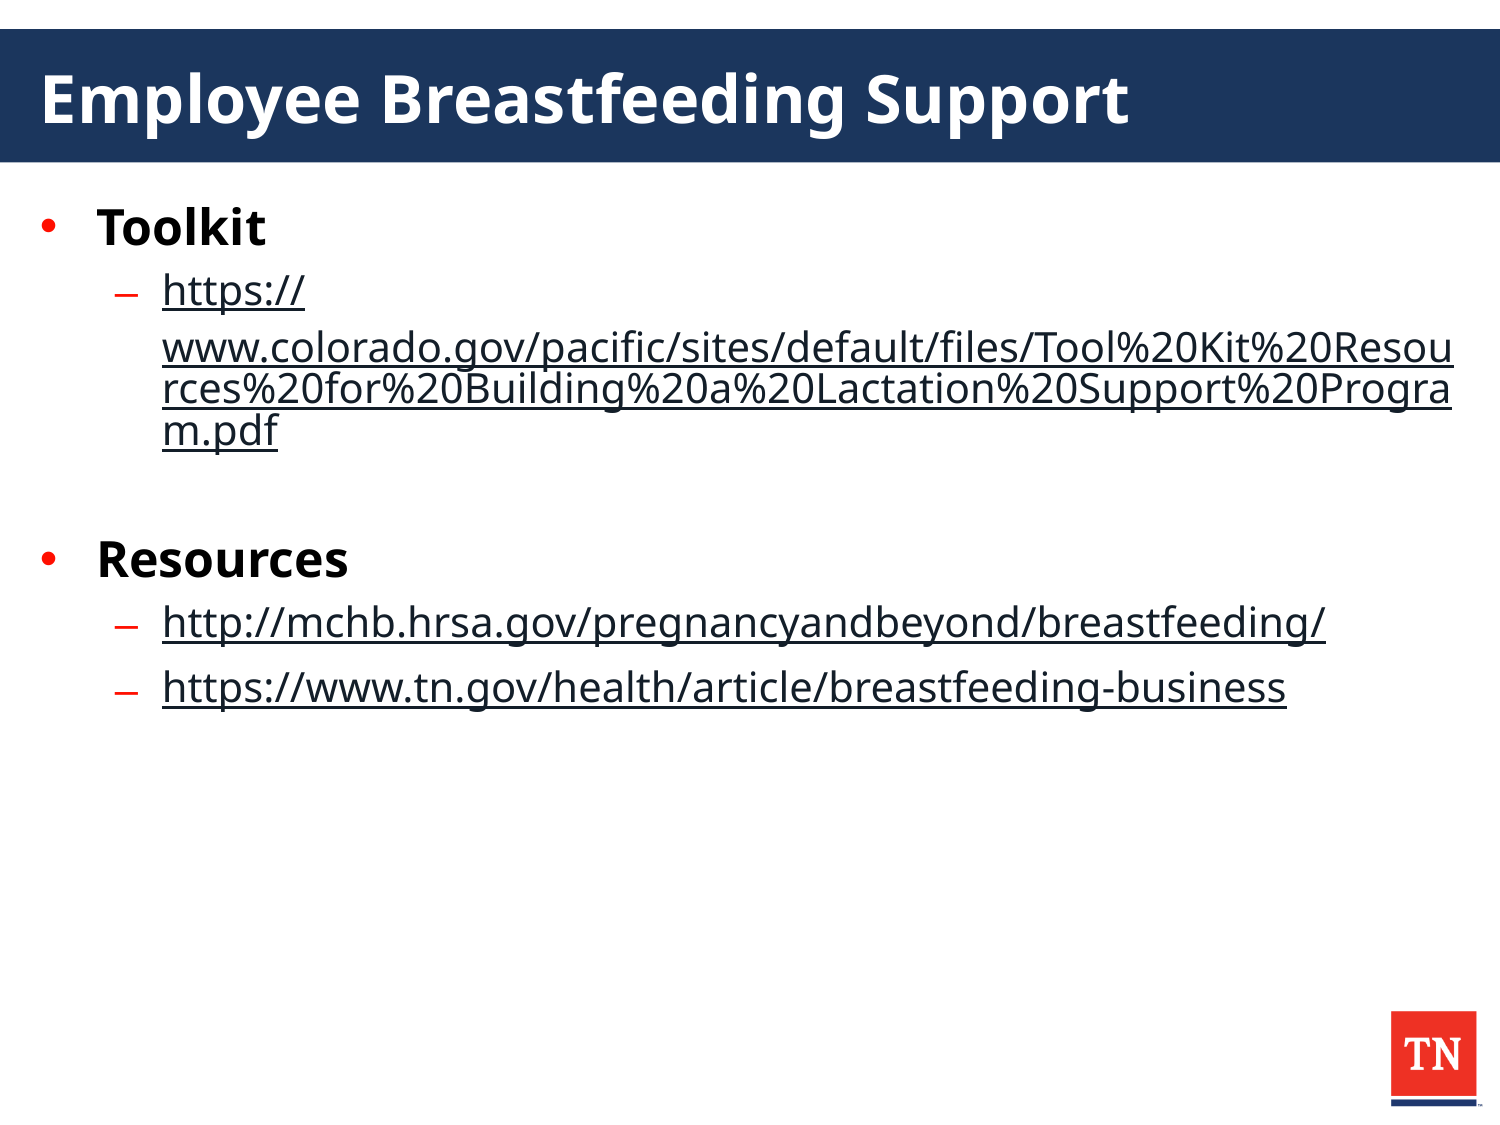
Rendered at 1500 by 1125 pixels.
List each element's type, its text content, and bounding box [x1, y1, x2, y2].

list Toolkit https://www.colorado.gov/pacific/sites/default/files/Tool%20Kit%20Resources%20for%20Building%20a%20Lactation%20Support%20Program.pdf Resources http://mchb.hrsa.gov/pregnancyandbeyond/breastfeeding/ https://www.tn.gov/health/article/breastfeeding-business [24, 187, 1475, 1100]
title Employee Breastfeeding Support [24, 29, 1475, 165]
picture [1362, 987, 1500, 1125]
